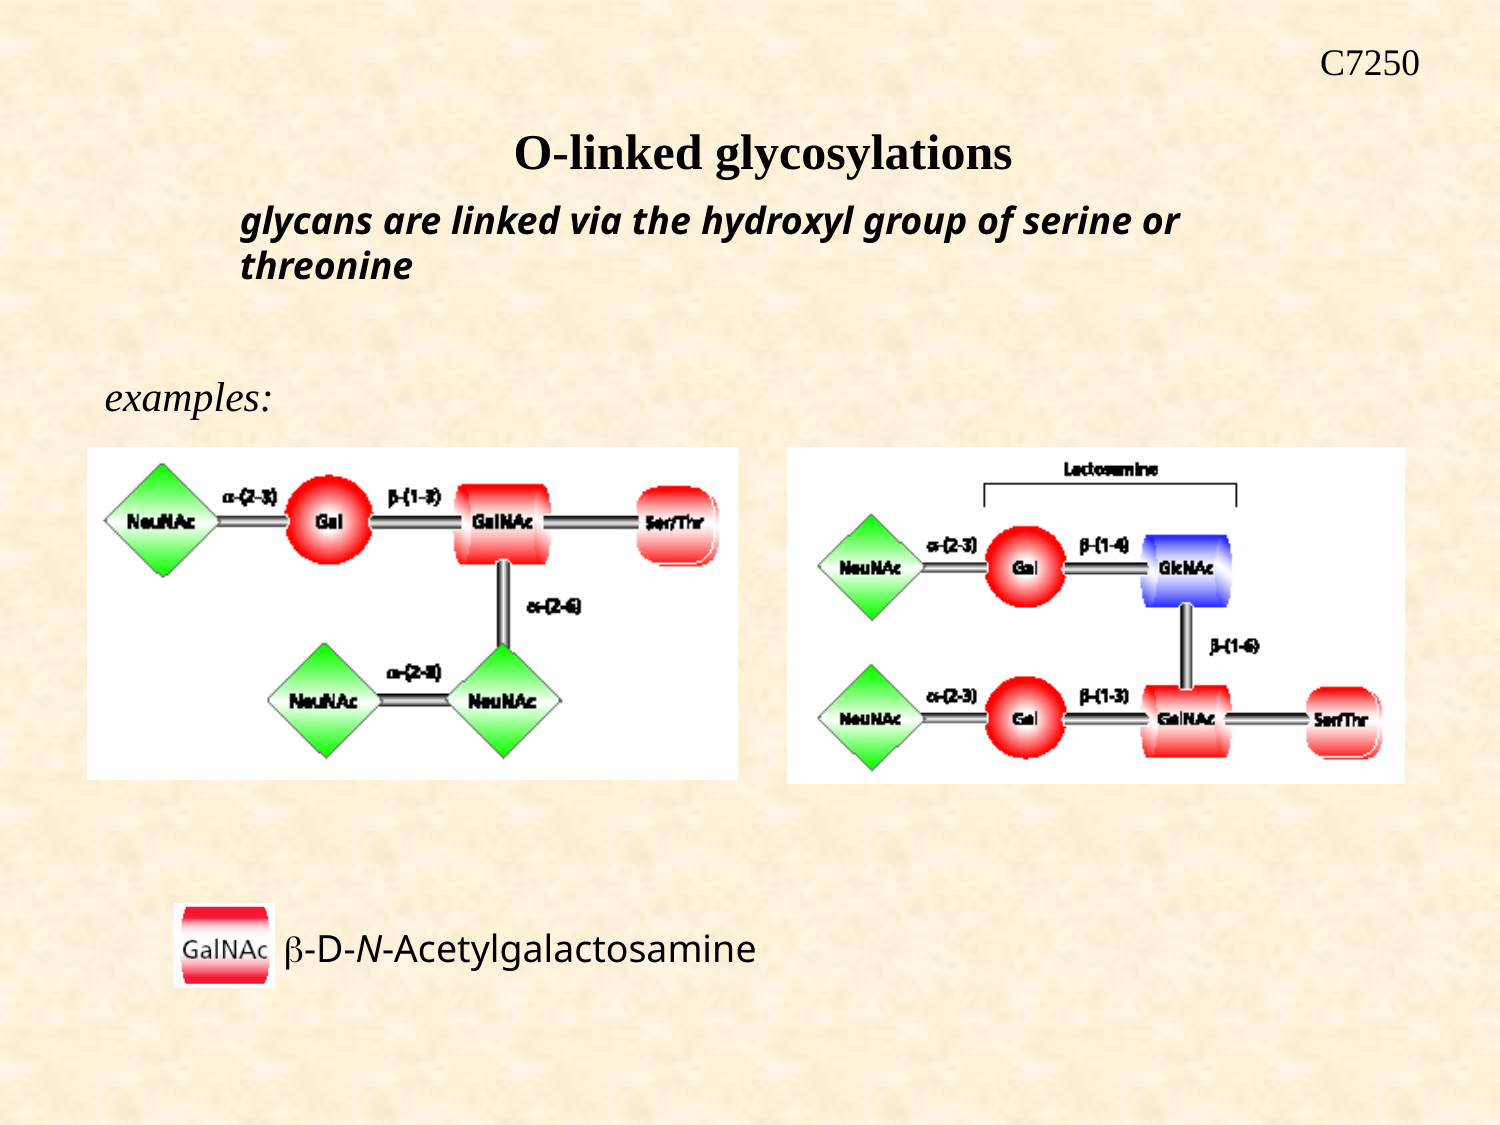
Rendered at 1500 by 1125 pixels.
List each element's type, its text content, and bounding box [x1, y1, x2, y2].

picture [0, 0, 1500, 1125]
text_box glycans are linked via the hydroxyl group of serine or threonine [225, 189, 1250, 295]
text_box C7250 [1305, 30, 1436, 91]
text_box examples: [89, 362, 289, 428]
text_box O-linked glycosylations [498, 112, 1028, 188]
text_box b-D-N-Acetylgalactosamine [275, 917, 772, 977]
